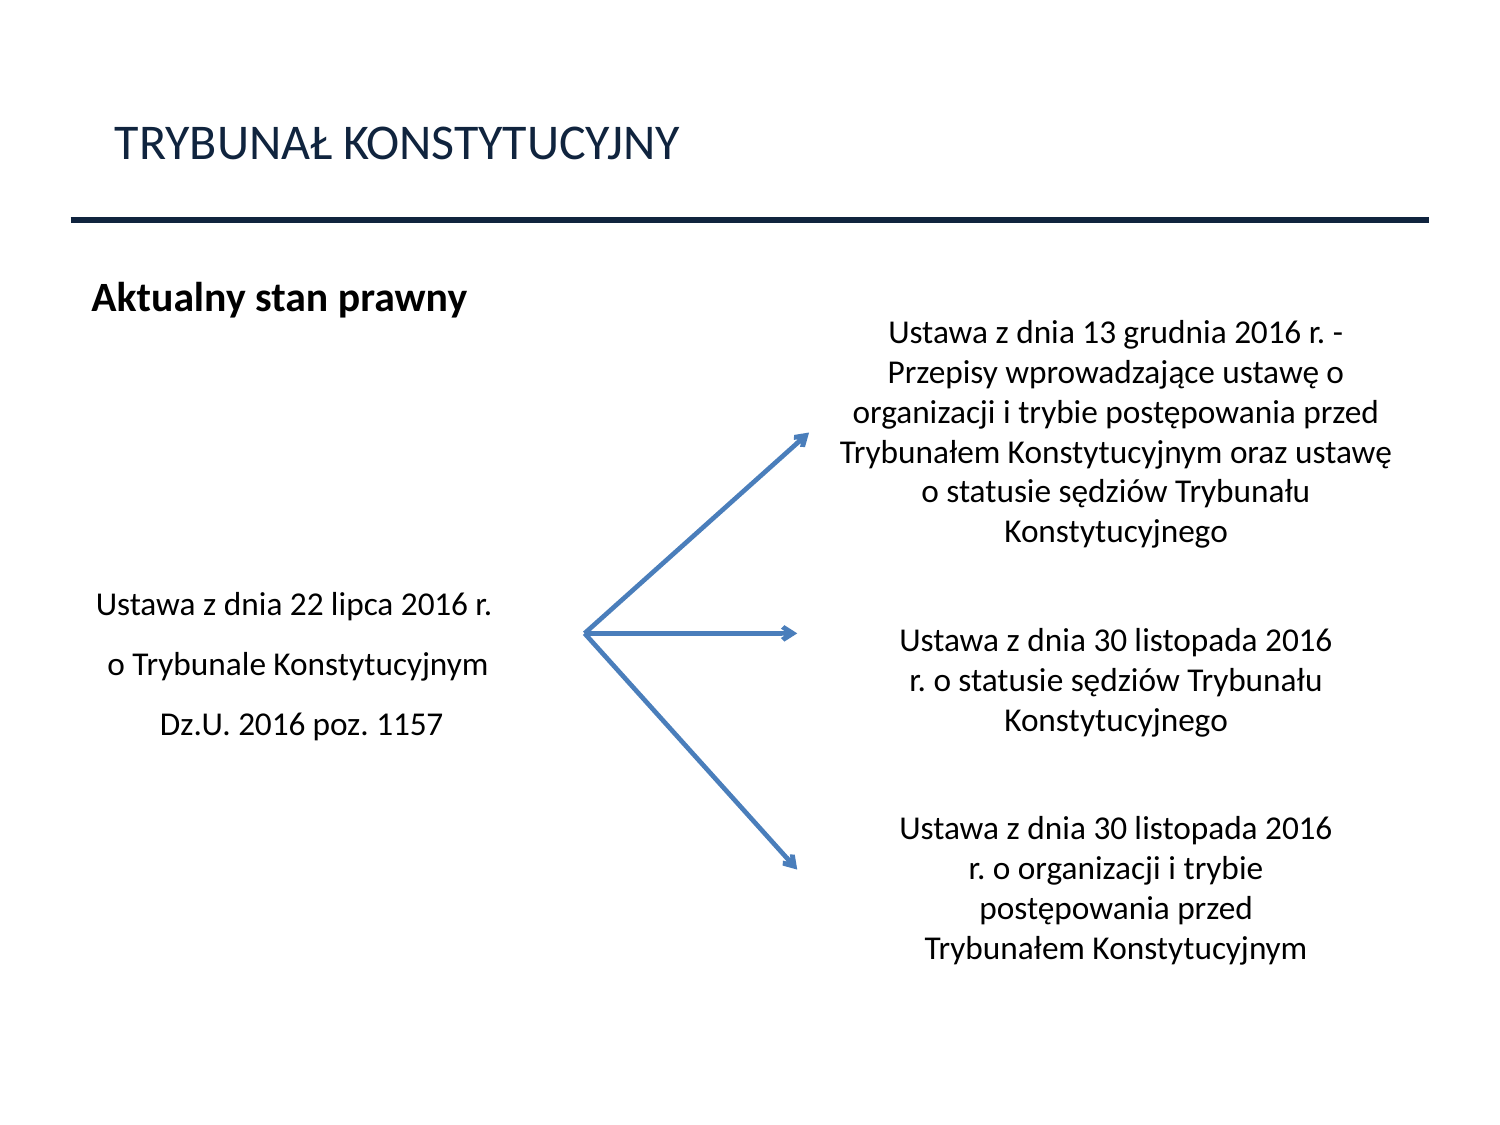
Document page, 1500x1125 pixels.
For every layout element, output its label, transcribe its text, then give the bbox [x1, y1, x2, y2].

text_box TRYBUNAŁ KONSTYTUCYJNY [100, 101, 1341, 177]
text_box Aktualny stan prawny [76, 255, 1483, 328]
text_box Ustawa z dnia 22 lipca 2016 r. o Trybunale Konstytucyjnym Dz.U. 2016 poz. 1157 [64, 554, 532, 749]
text_box Ustawa z dnia 30 listopada 2016 r. o organizacji i trybie postępowania przed Trybunałem Konstytucyjnym [882, 798, 1350, 974]
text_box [584, 432, 810, 634]
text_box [584, 633, 798, 870]
text_box Ustawa z dnia 30 listopada 2016 r. o statusie sędziów Trybunału Konstytucyjnego [882, 611, 1350, 746]
text_box Ustawa z dnia 13 grudnia 2016 r. - Przepisy wprowadzające ustawę o organizacji i trybie postępowania przed Trybunałem Konstytucyjnym oraz ustawę o statusie sędziów Trybunału Konstytucyjnego [820, 302, 1412, 557]
